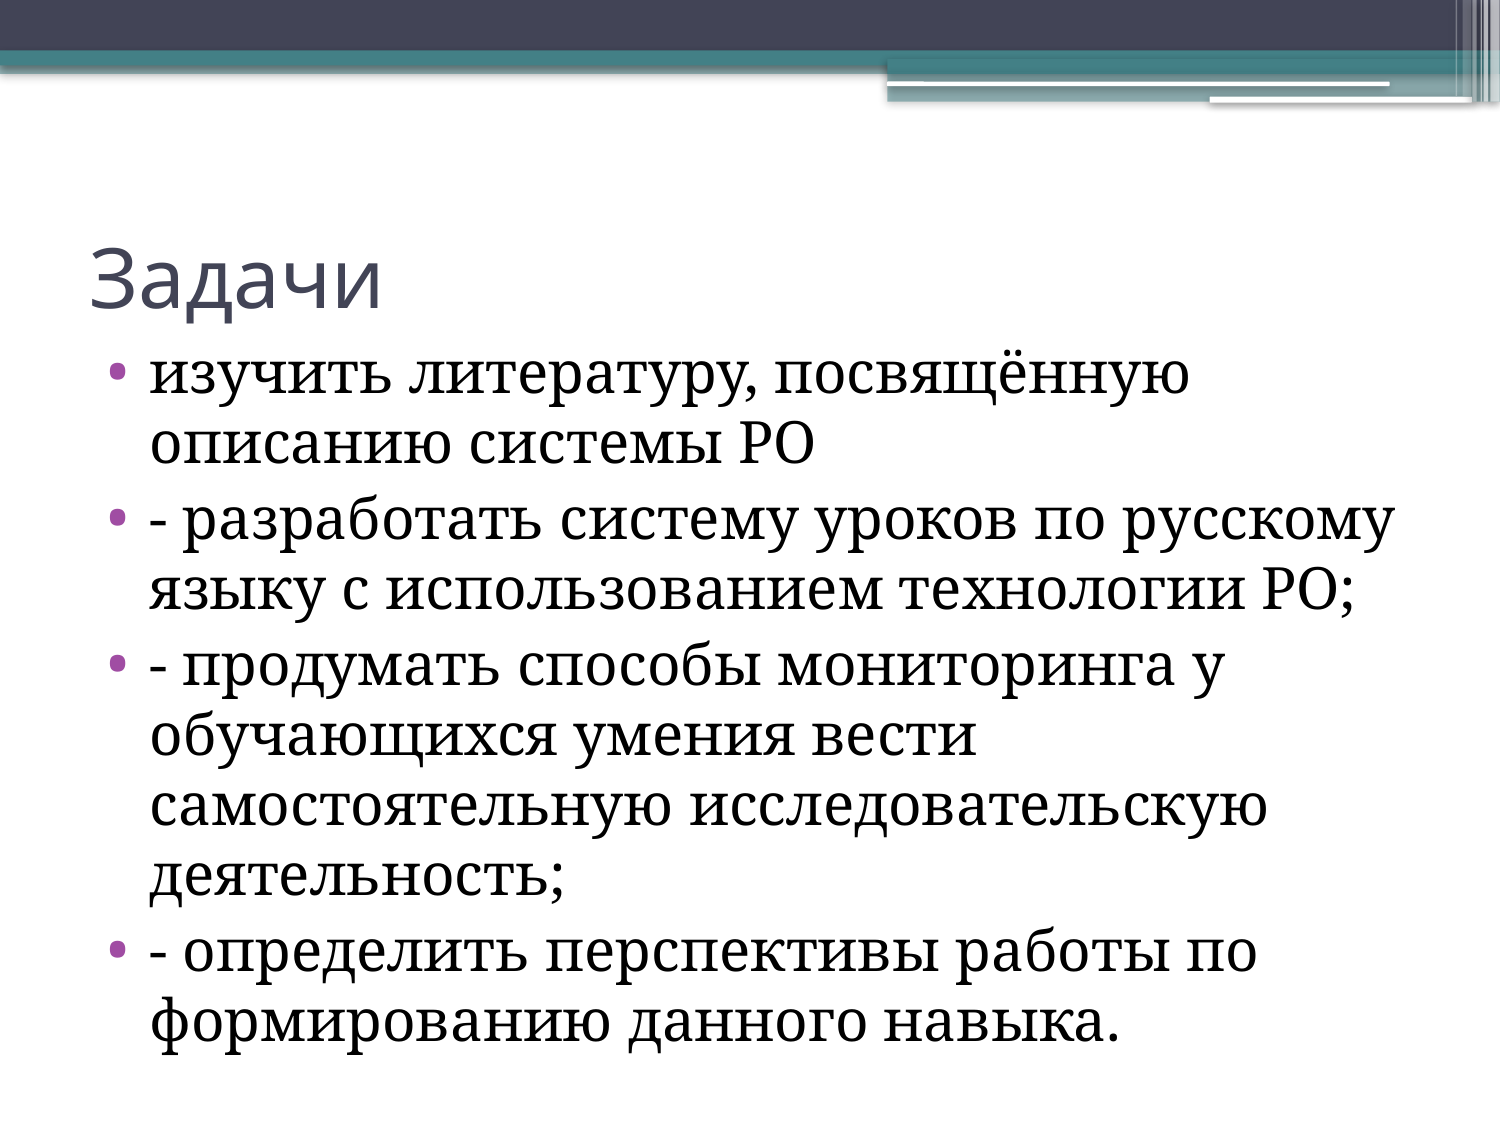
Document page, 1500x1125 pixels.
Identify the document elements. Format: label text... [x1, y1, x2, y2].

list изучить литературу, посвящённую описанию системы РО - разработать систему уроков по русскому языку с использованием технологии РО; - продумать способы мониторинга у обучающихся умения вести самостоятельную исследовательскую деятельность; - определить перспективы работы по формированию данного навыка. [75, 328, 1425, 1079]
title Задачи [75, 187, 1425, 328]
